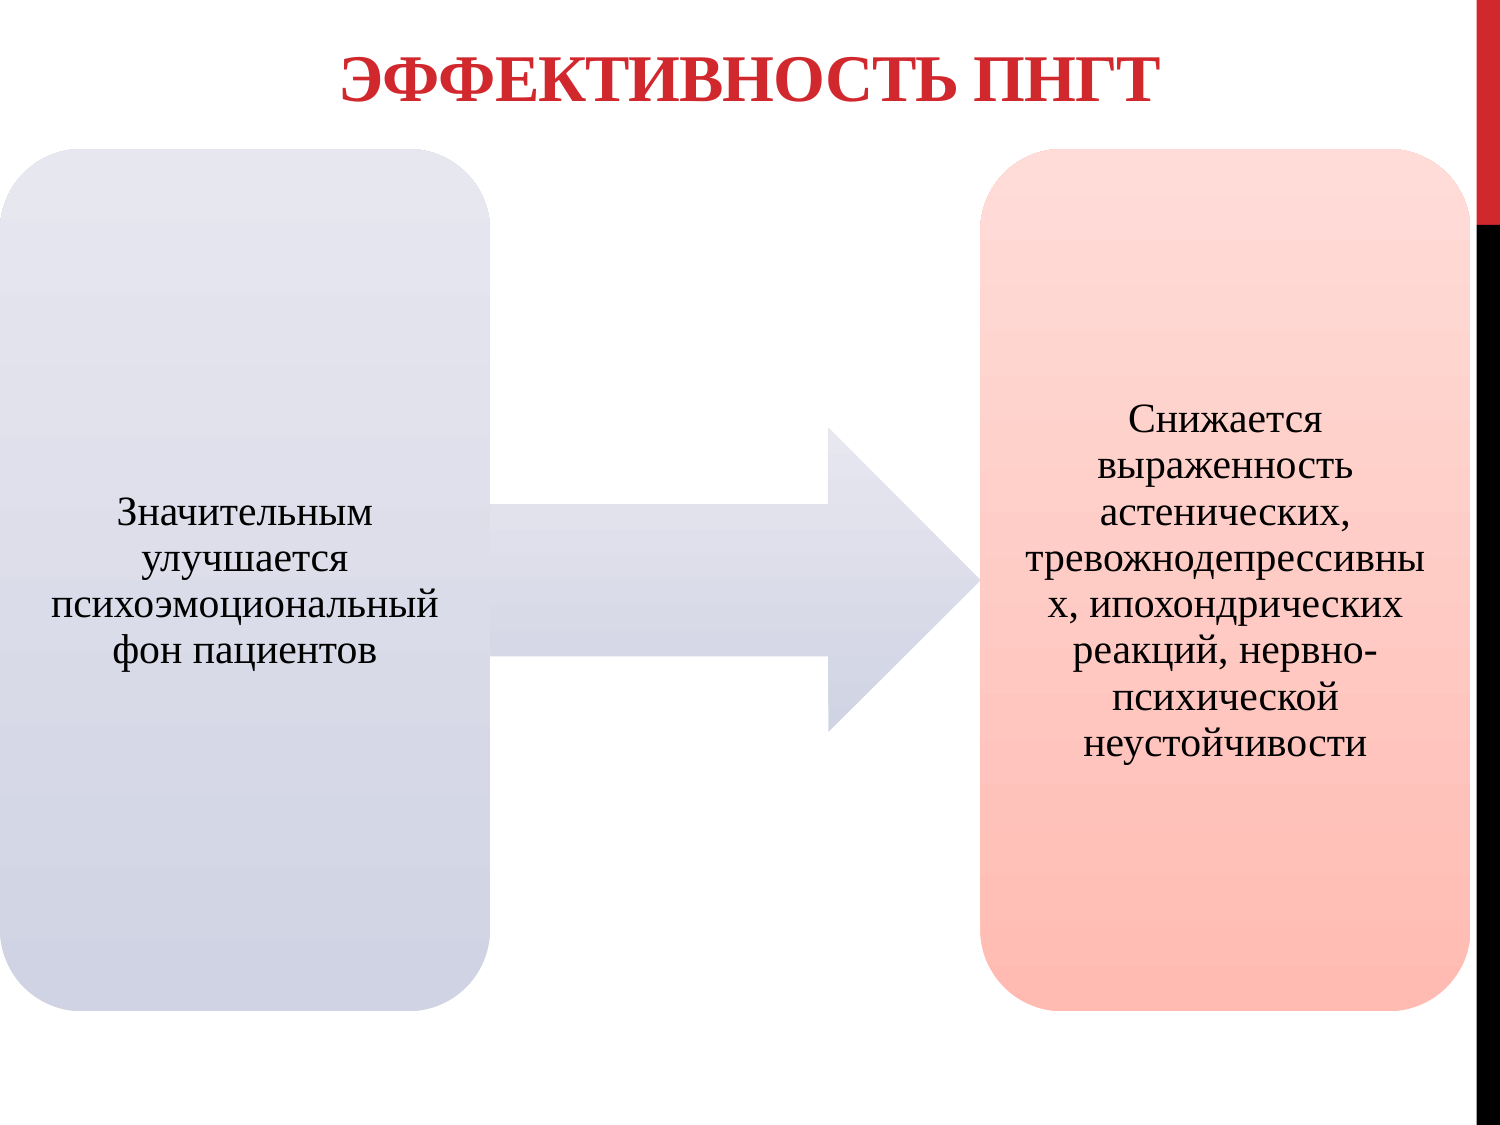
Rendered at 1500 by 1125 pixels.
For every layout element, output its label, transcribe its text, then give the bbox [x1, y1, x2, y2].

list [0, 148, 1472, 1012]
title Эффективность пнгт [0, 0, 1500, 149]
